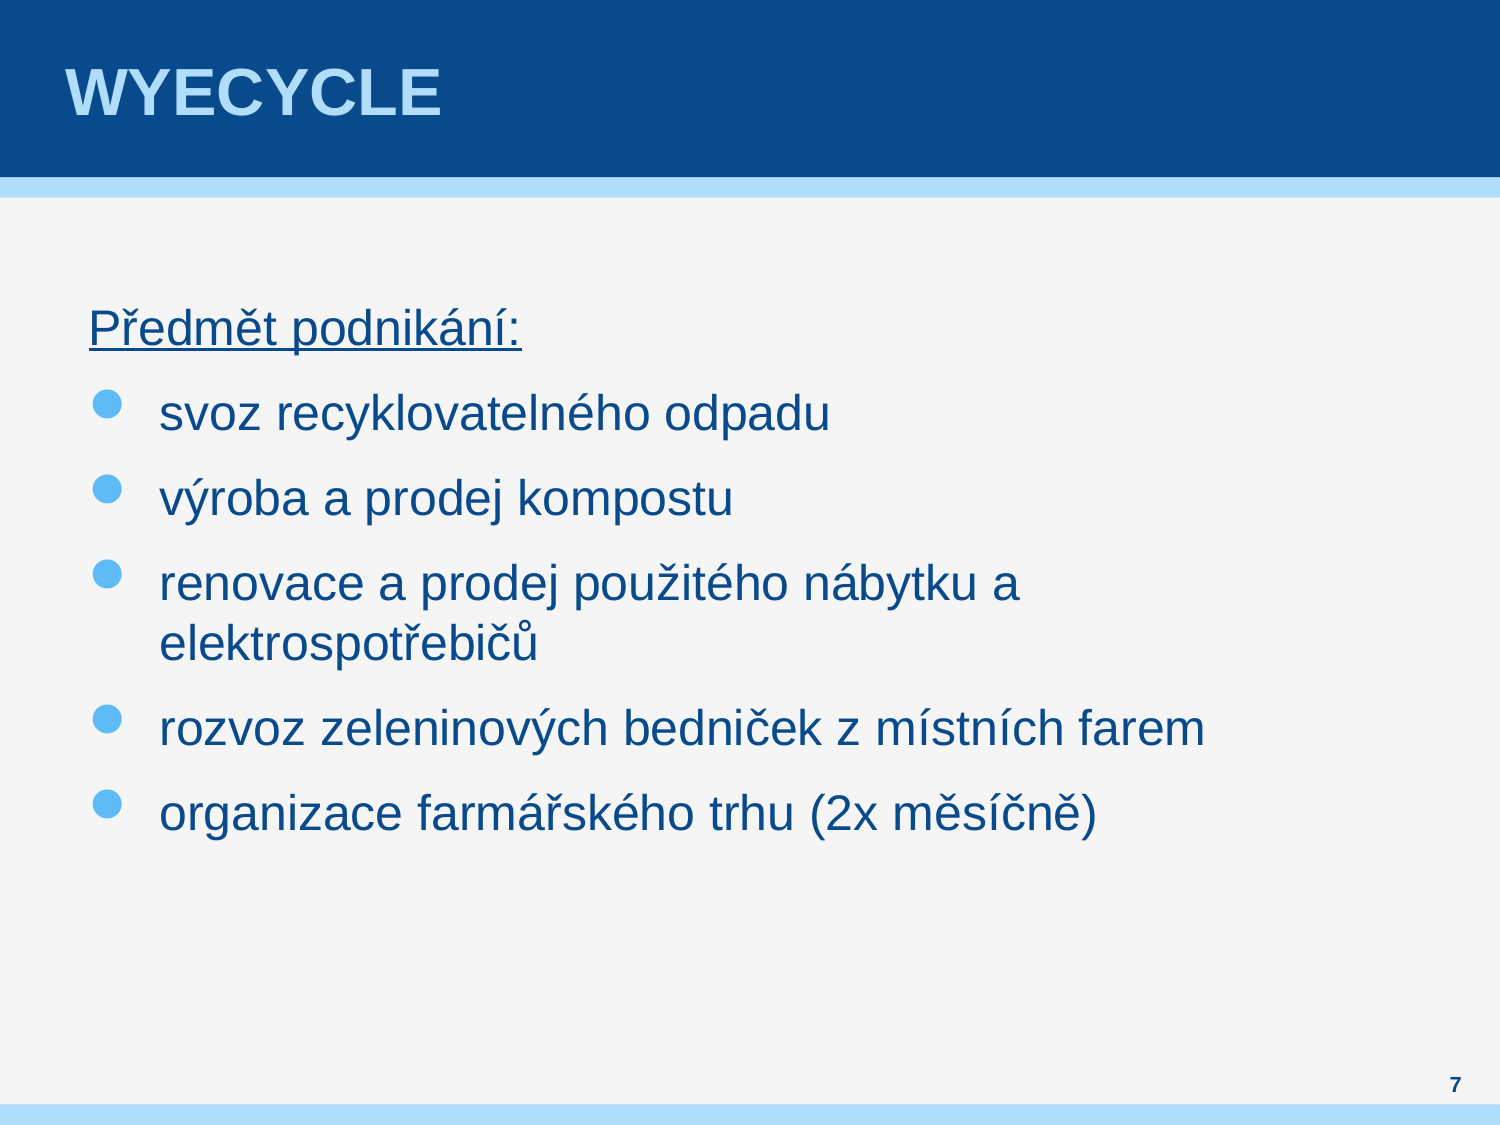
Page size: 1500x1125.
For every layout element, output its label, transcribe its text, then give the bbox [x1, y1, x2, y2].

list Předmět podnikání: svoz recyklovatelného odpadu výroba a prodej kompostu renovace a prodej použitého nábytku a elektrospotřebičů rozvoz zeleninových bedniček z místních farem organizace farmářského trhu (2x měsíčně) [88, 295, 1412, 1004]
title WyeCycle [59, 0, 1441, 178]
slide_number 7 [1417, 1068, 1495, 1099]
